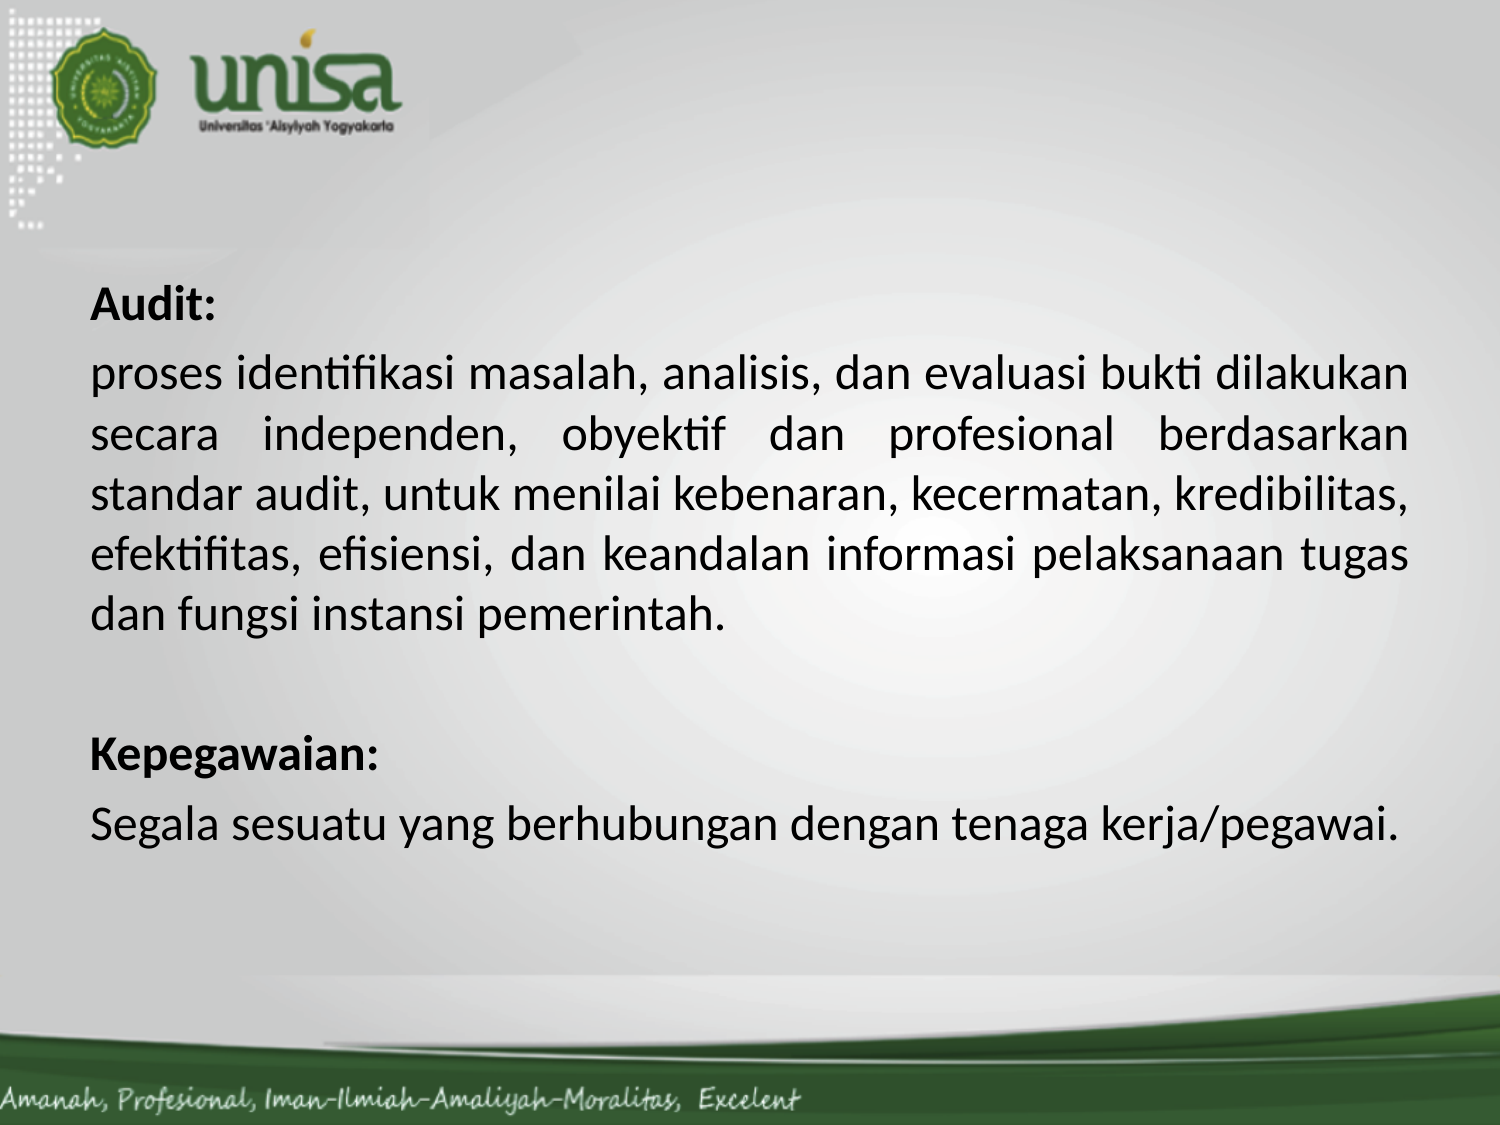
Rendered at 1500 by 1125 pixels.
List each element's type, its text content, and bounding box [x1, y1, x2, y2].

picture [0, 0, 1500, 1125]
list Audit: proses identifikasi masalah, analisis, dan evaluasi bukti dilakukan secara independen, obyektif dan profesional berdasarkan standar audit, untuk menilai kebenaran, kecermatan, kredibilitas, efektifitas, efisiensi, dan keandalan informasi pelaksanaan tugas dan fungsi instansi pemerintah. Kepegawaian: Segala sesuatu yang berhubungan dengan tenaga kerja/pegawai. [75, 262, 1425, 1005]
